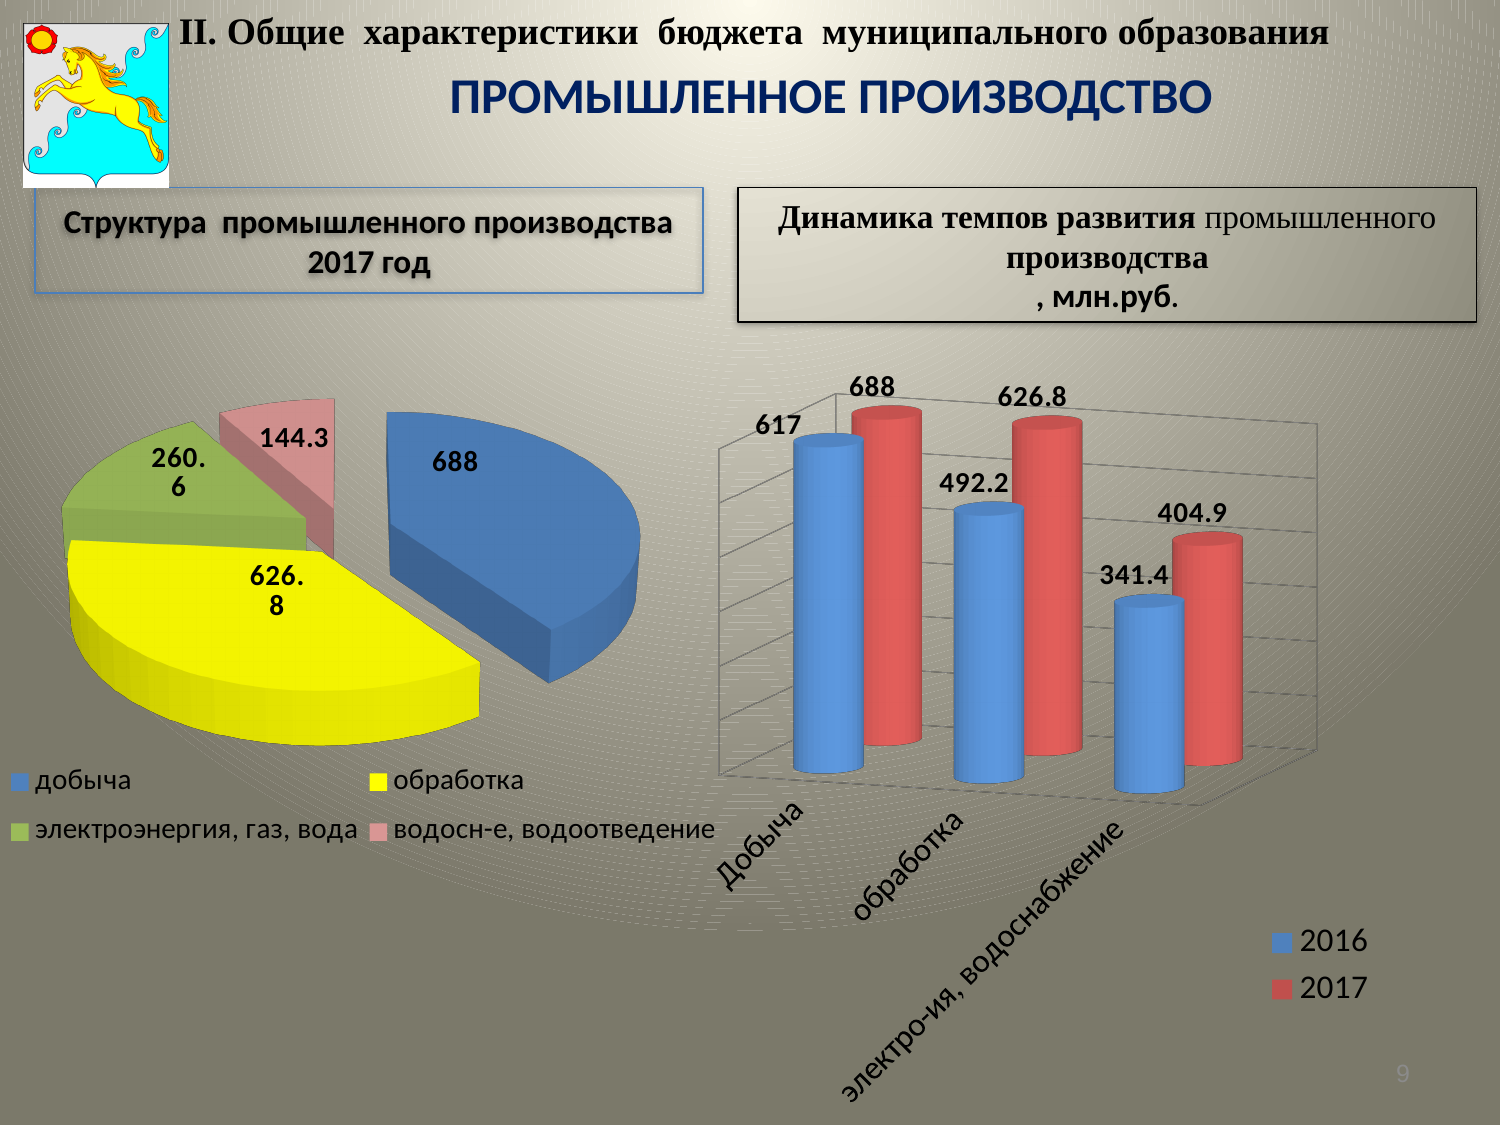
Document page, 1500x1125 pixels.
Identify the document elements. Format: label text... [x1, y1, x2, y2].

picture [23, 23, 169, 188]
text_box Промышленное производство [187, 35, 1475, 153]
text_box Структура промышленного производства 2017 год [34, 187, 704, 279]
text_box II. Общие характеристики бюджета муниципального образования [164, 0, 1407, 60]
chart [0, 280, 1466, 1125]
text_box Динамика темпов развития промышленного производства , млн.руб. [737, 187, 1477, 323]
